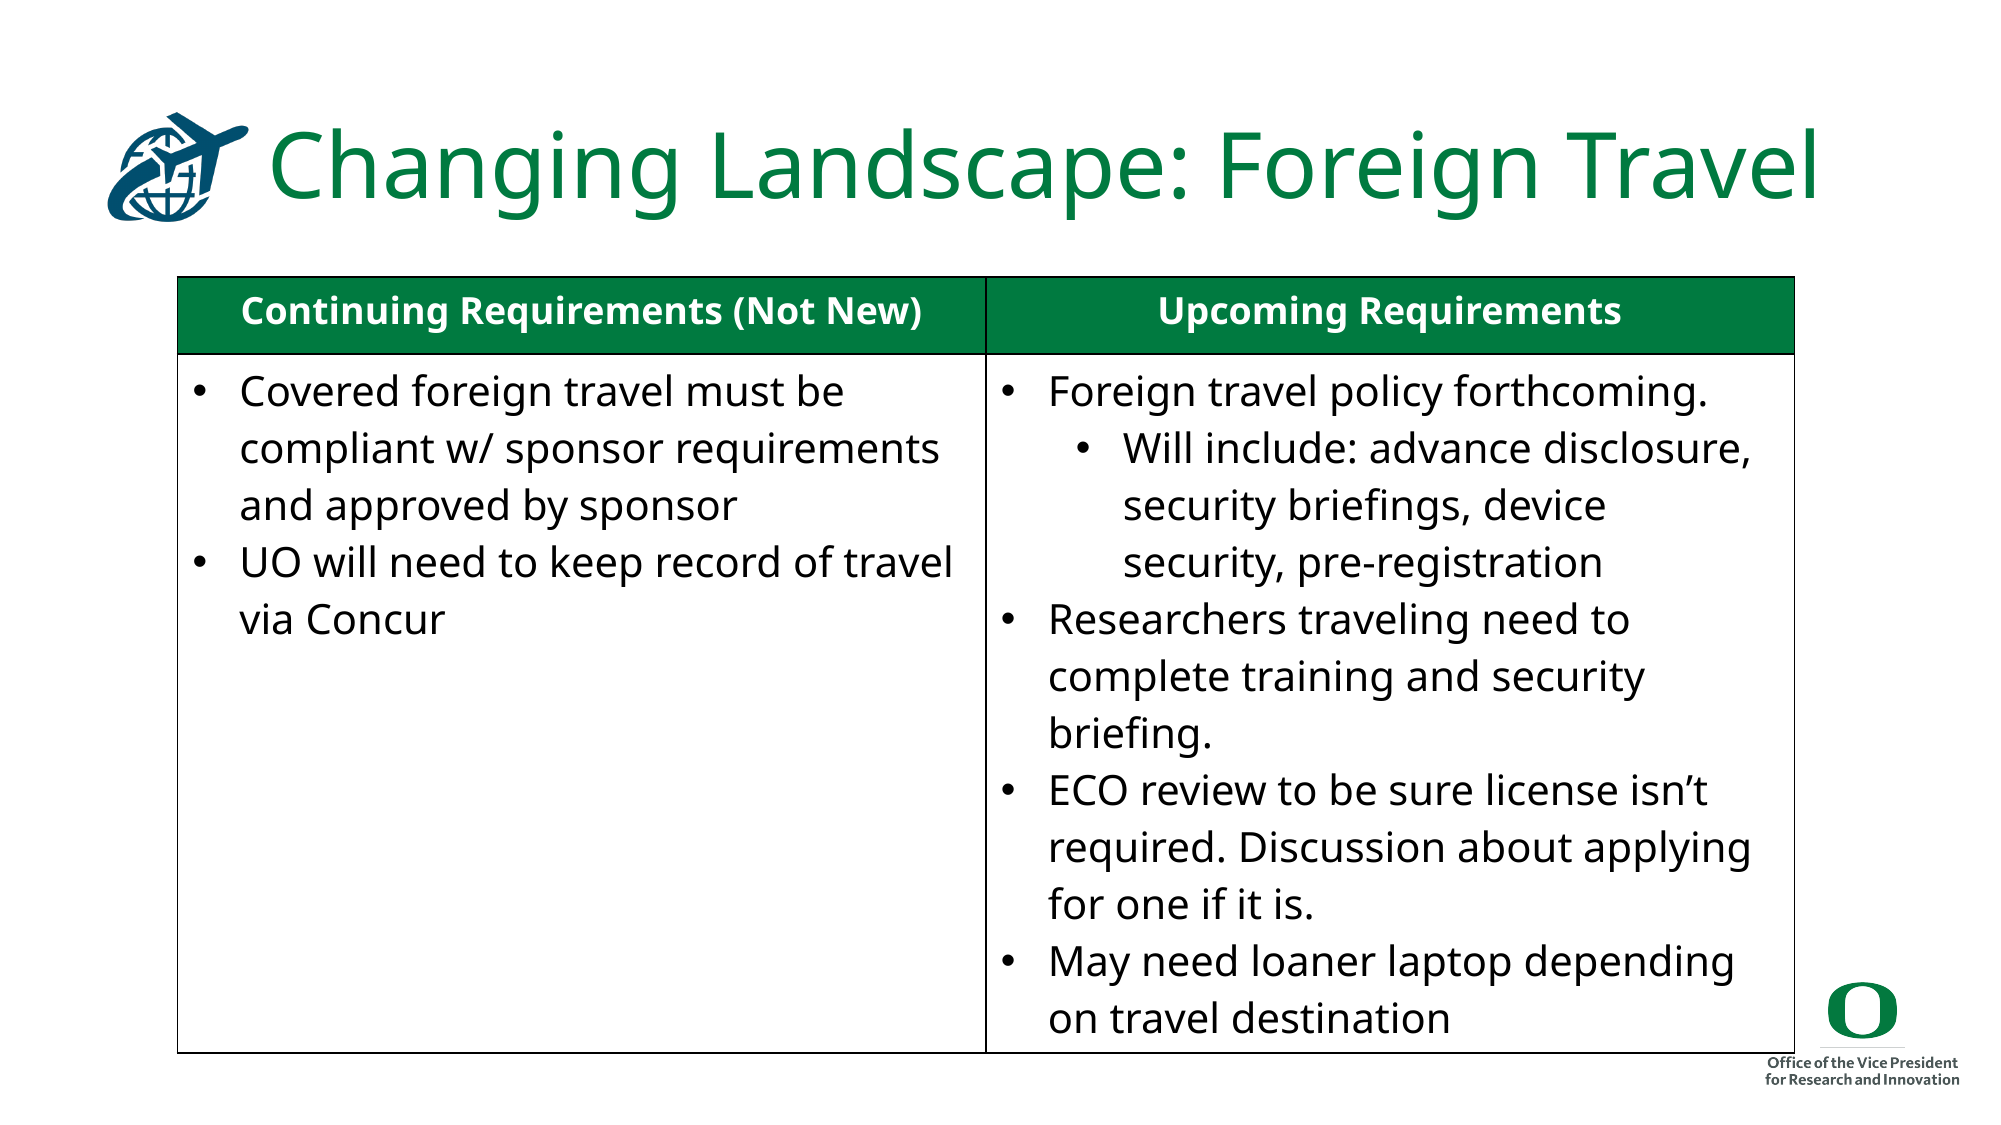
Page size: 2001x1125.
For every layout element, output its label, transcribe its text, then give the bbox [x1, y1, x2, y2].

picture [102, 93, 253, 244]
table_header Upcoming Requirements [987, 278, 1794, 353]
title Changing Landscape: Foreign Travel [252, 59, 1978, 278]
table_header Continuing Requirements (Not New) [178, 278, 985, 353]
table_cell Covered foreign travel must be compliant w/ sponsor requirements and approved by sponsor UO will need to keep record of travel via Concur [178, 355, 985, 1052]
picture [1765, 982, 1960, 1089]
table_cell Foreign travel policy forthcoming. Will include: advance disclosure, security briefings, device security, pre-registration Researchers traveling need to complete training and security briefing. ECO review to be sure license isn’t required. Discussion about applying for one if it is. May need loaner laptop depending on travel destination [987, 355, 1794, 1052]
